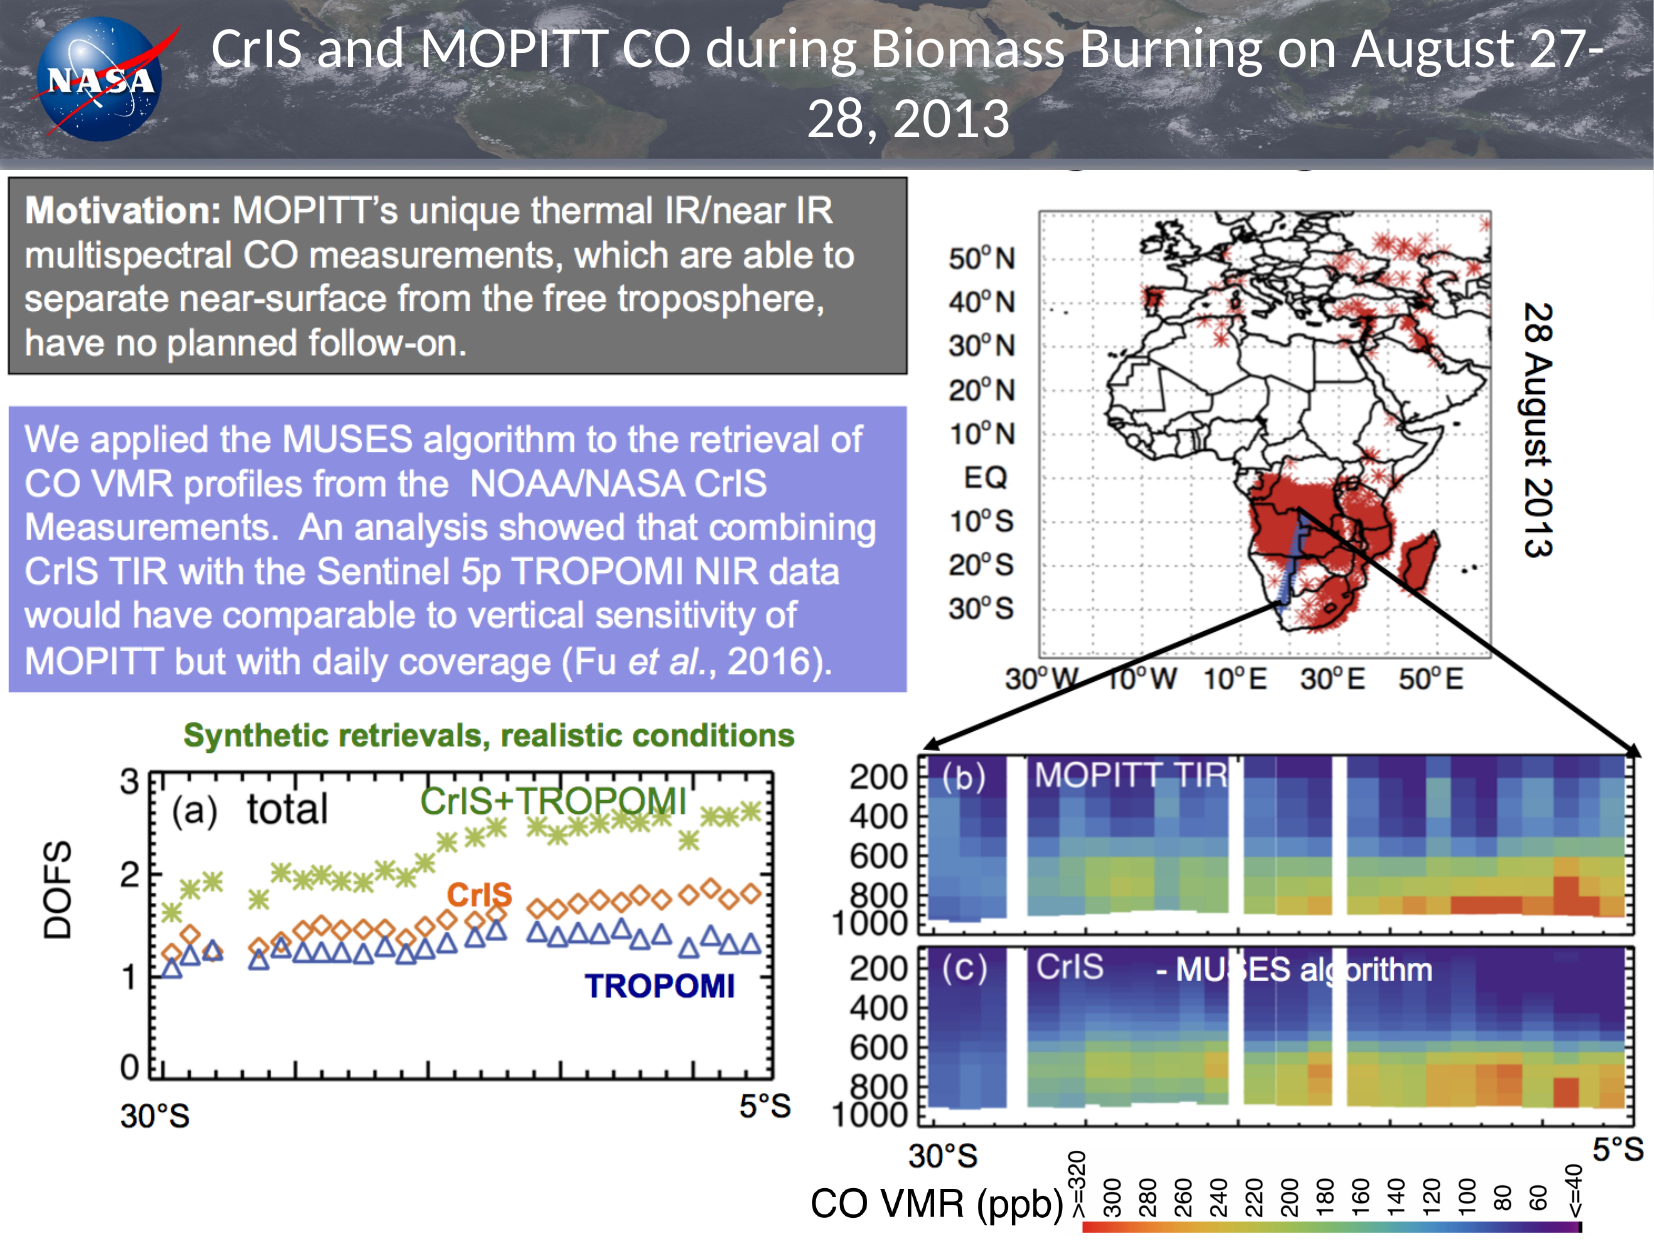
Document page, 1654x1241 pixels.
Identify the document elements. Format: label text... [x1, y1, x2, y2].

picture [0, 0, 1654, 1241]
title CrIS and MOPITT CO during Biomass Burning on August 27-28, 2013 [164, 0, 1653, 158]
